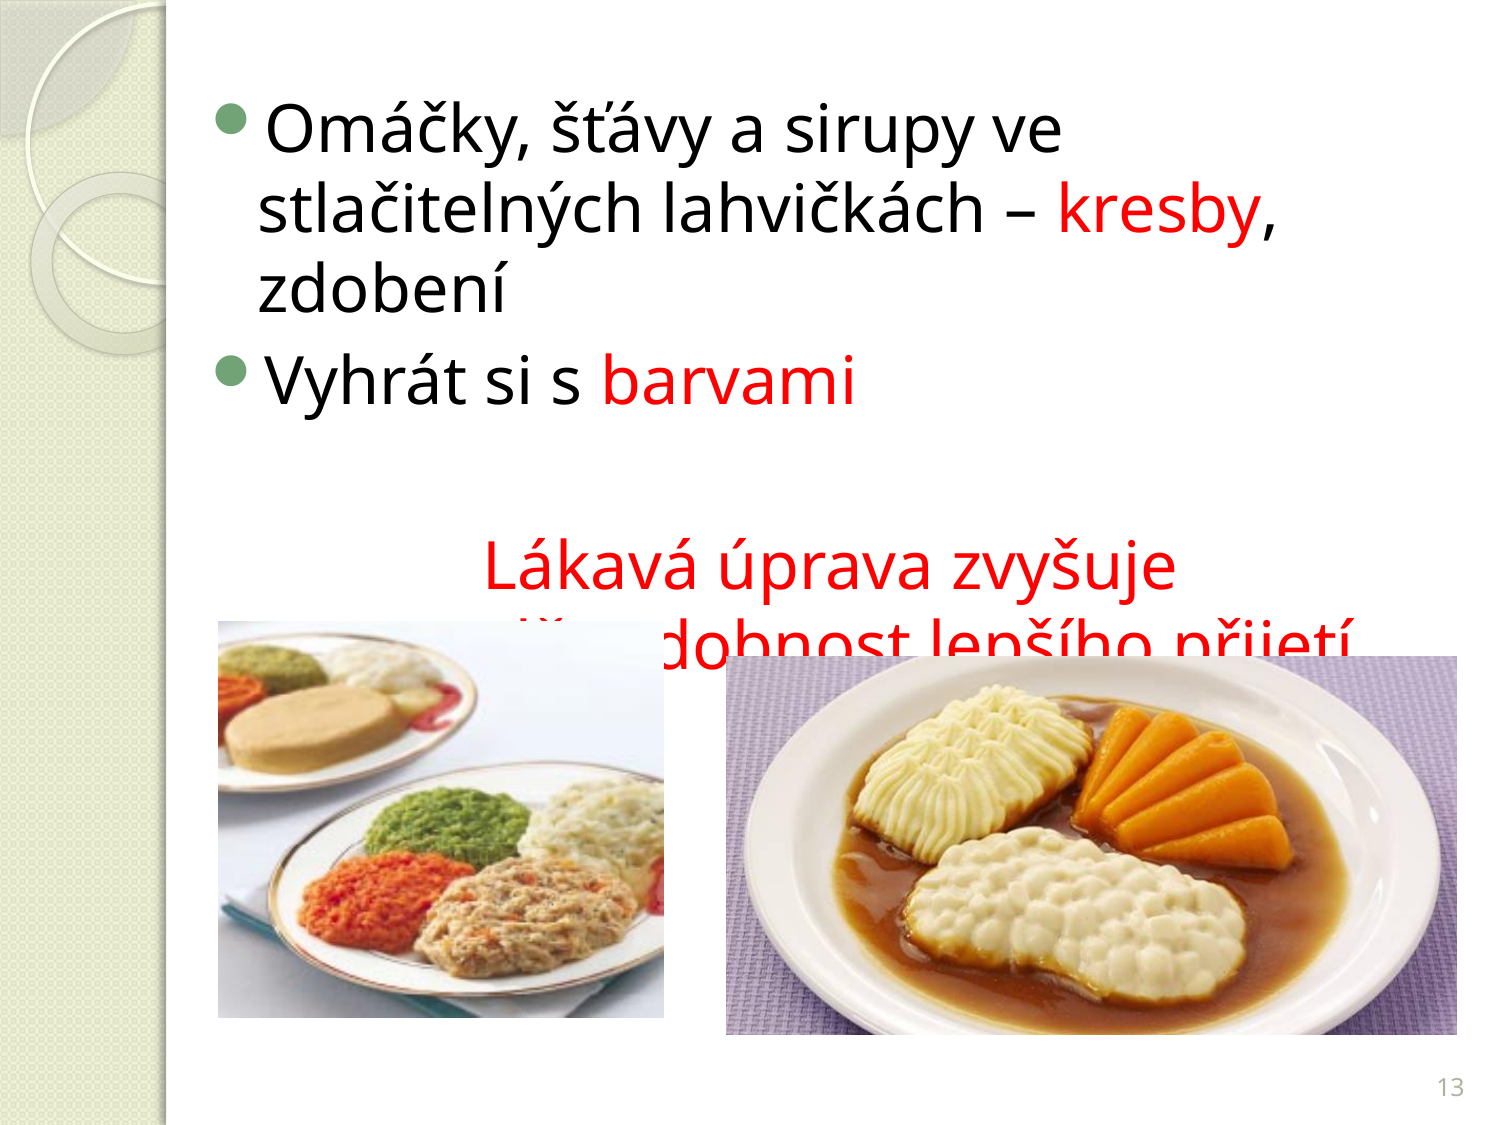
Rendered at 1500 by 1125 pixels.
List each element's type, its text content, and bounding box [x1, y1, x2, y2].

picture [218, 621, 664, 1019]
picture [726, 656, 1457, 1036]
slide_number 13 [1413, 1034, 1488, 1113]
list Omáčky, šťávy a sirupy ve stlačitelných lahvičkách – kresby, zdobení Vyhrát si s barvami Lákavá úprava zvyšuje pravděpodobnost lepšího přijetí stravy! [183, 78, 1466, 1025]
